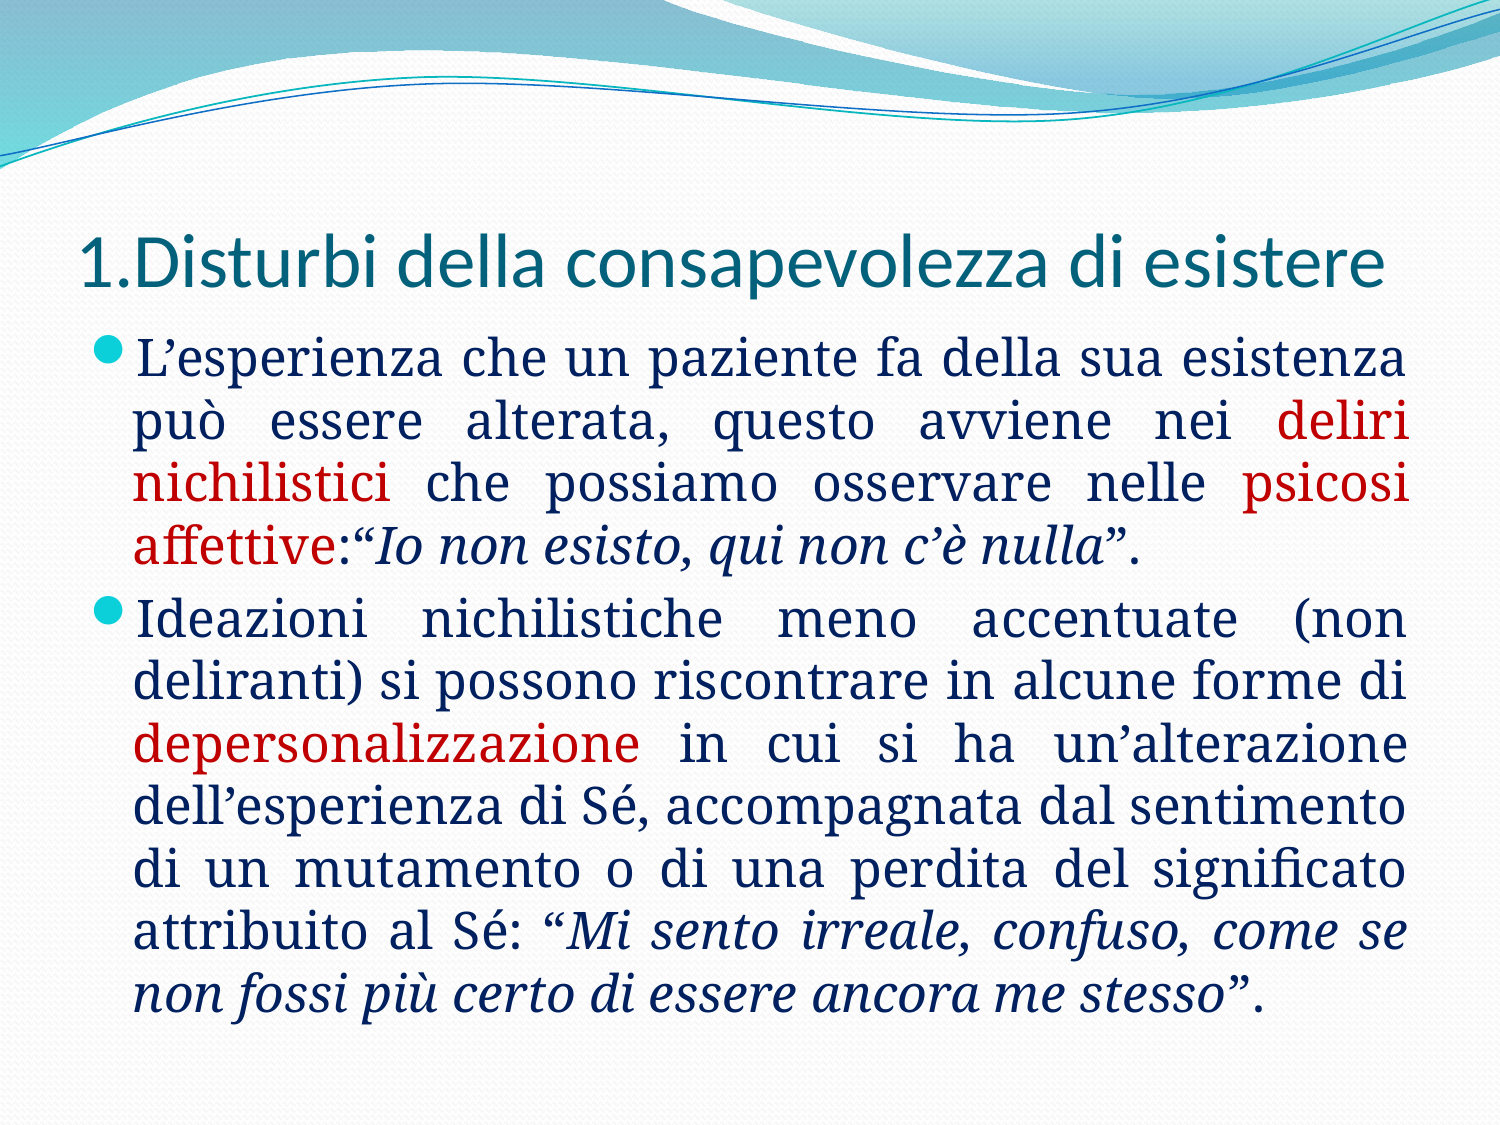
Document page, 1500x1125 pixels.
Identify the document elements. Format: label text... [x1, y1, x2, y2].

title 1.Disturbi della consapevolezza di esistere [75, 115, 1425, 303]
list L’esperienza che un paziente fa della sua esistenza può essere alterata, questo avviene nei deliri nichilistici che possiamo osservare nelle psicosi affettive:“Io non esisto, qui non c’è nulla”. Ideazioni nichilistiche meno accentuate (non deliranti) si possono riscontrare in alcune forme di depersonalizzazione in cui si ha un’alterazione dell’esperienza di Sé, accompagnata dal sentimento di un mutamento o di una perdita del significato attribuito al Sé: “Mi sento irreale, confuso, come se non fossi più certo di essere ancora me stesso”. [75, 317, 1425, 1038]
